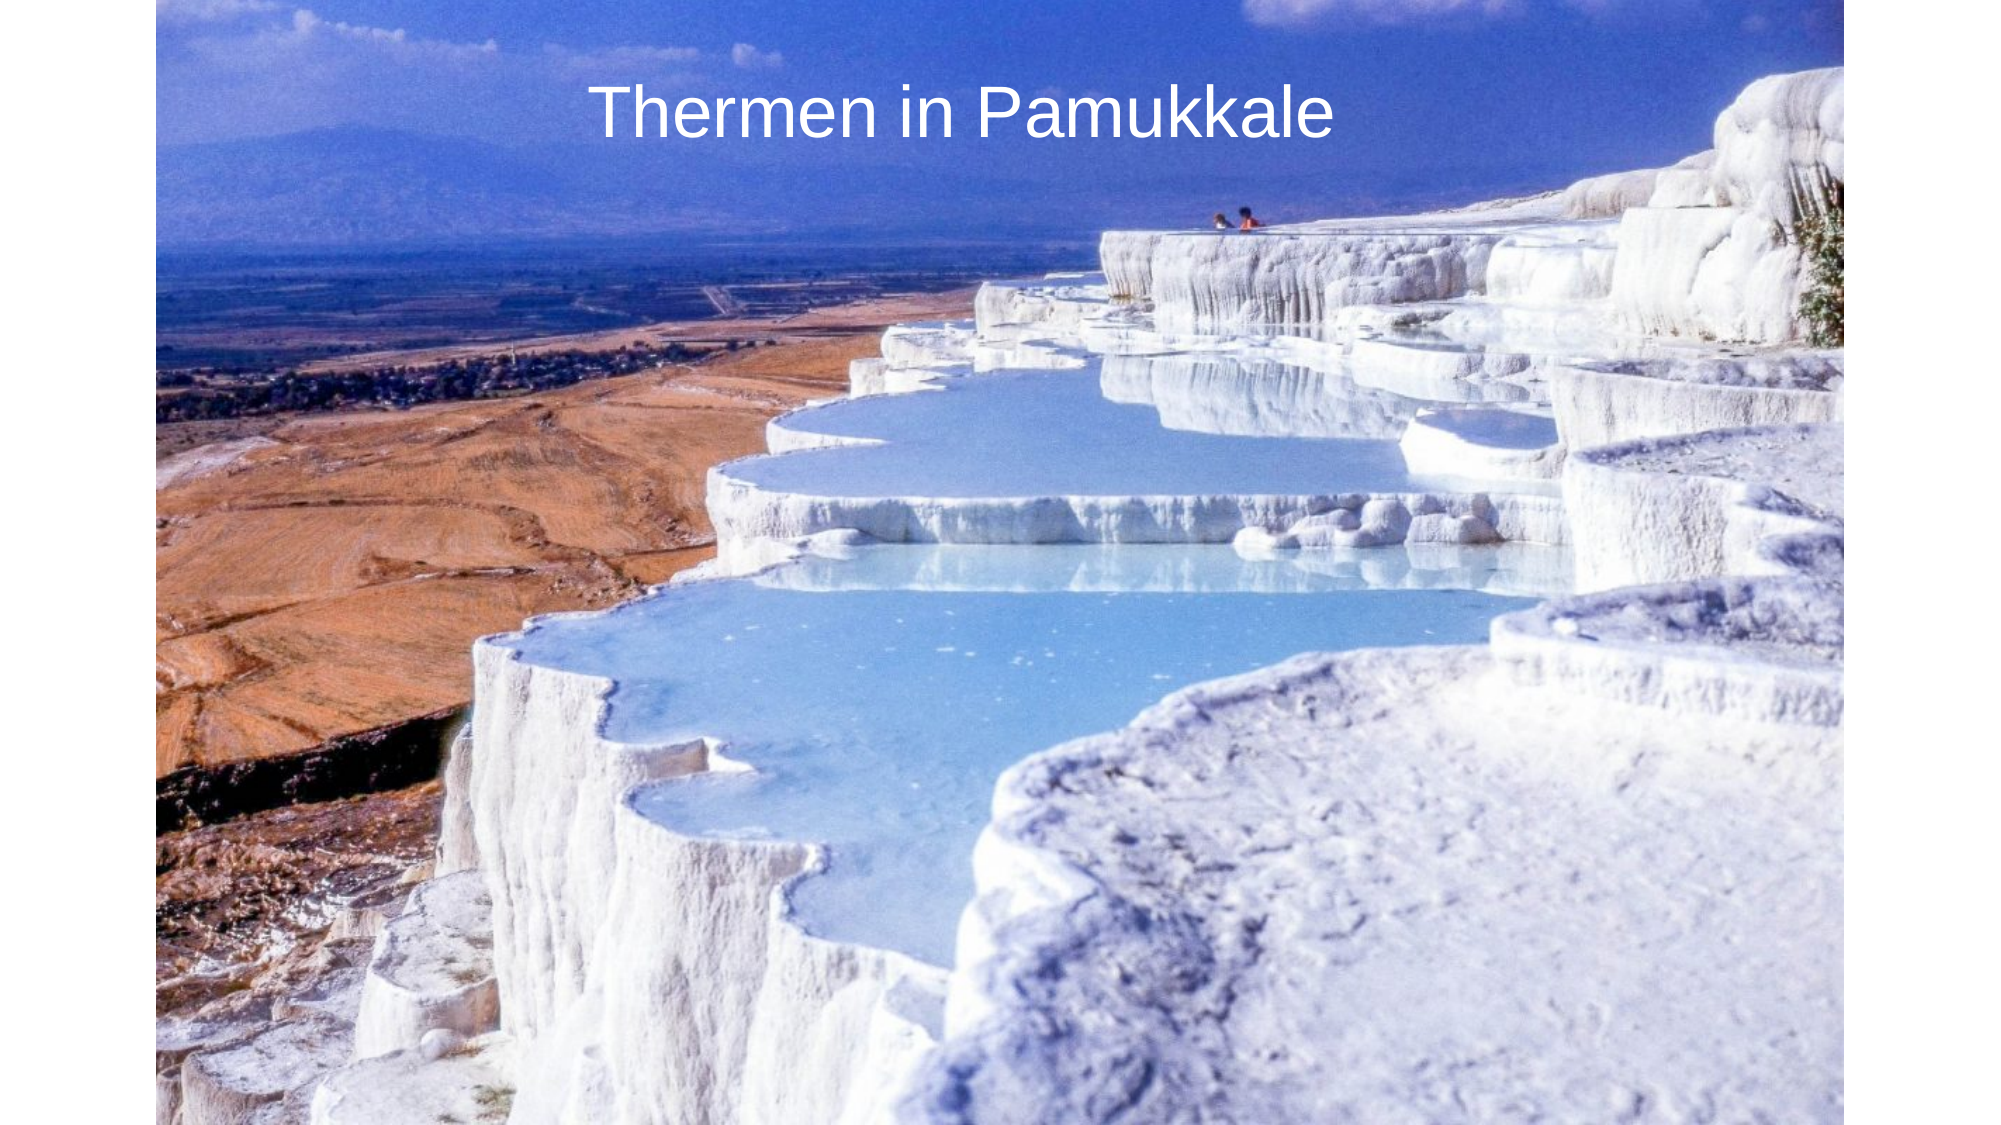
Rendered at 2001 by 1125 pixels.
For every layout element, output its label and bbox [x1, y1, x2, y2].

picture [155, 0, 1844, 1125]
